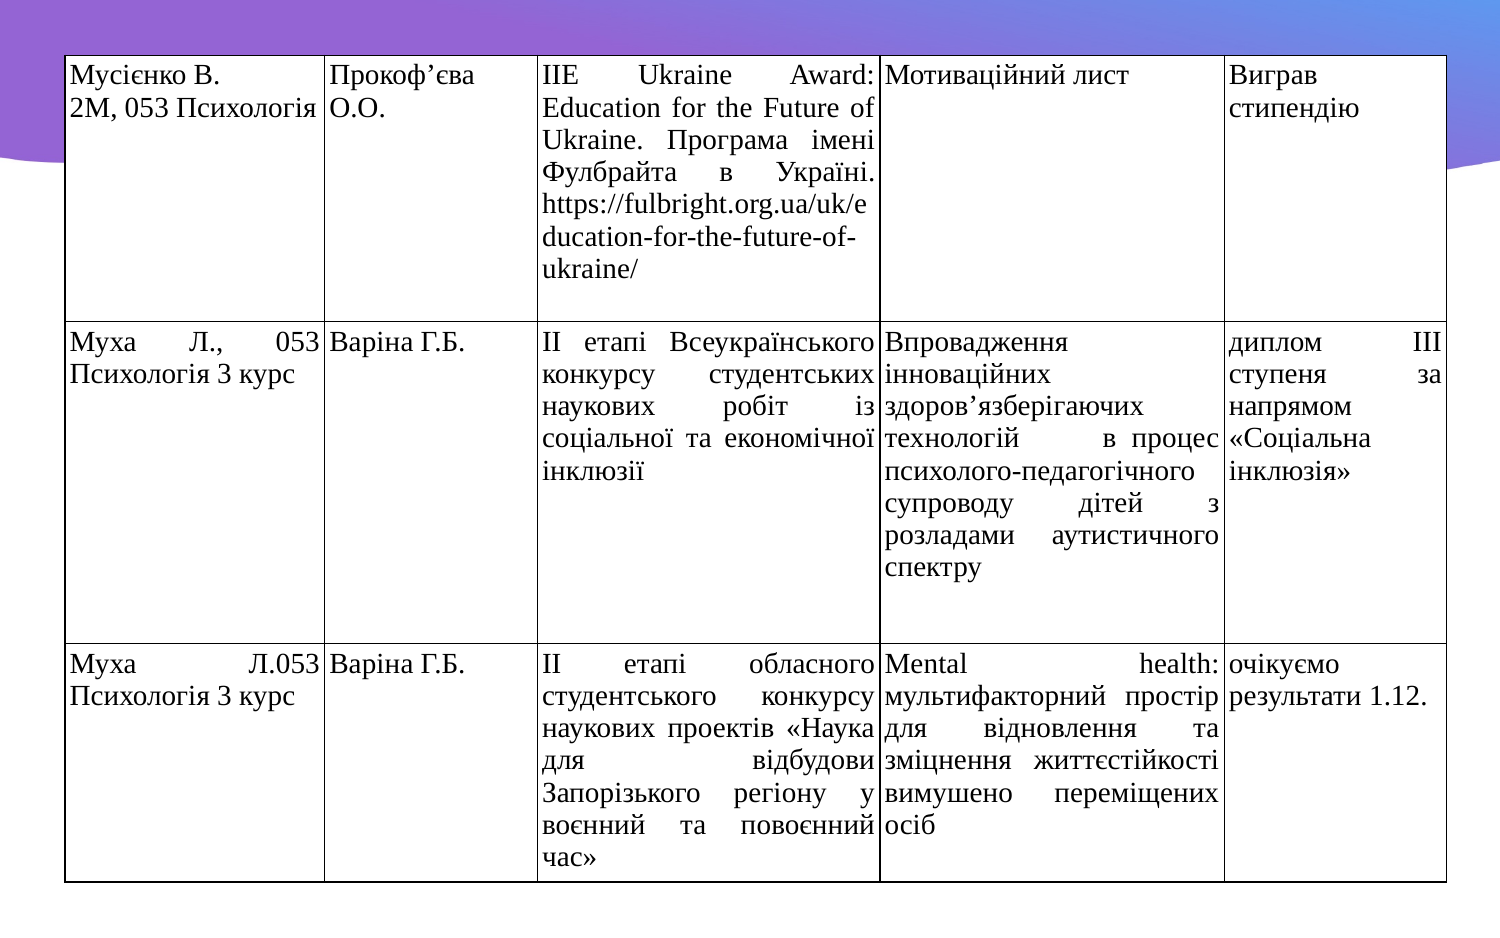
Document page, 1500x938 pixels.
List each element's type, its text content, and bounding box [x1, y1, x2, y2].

table_header Виграв стипендію [1225, 56, 1446, 321]
table_header Прокоф’єва О.О. [325, 56, 537, 321]
table_header Мотиваційний лист [881, 56, 1224, 321]
table_cell Варіна Г.Б. [325, 644, 537, 881]
table_cell ІІ етапі Всеукраїнського конкурсу студентських наукових робіт із соціальної та економічної інклюзії [538, 322, 879, 643]
table_cell ІІ етапі обласного студентського конкурсу наукових проектів «Наука для відбудови Запорізького регіону у воєнний та повоєнний час» [538, 644, 879, 881]
table_header Мусієнко В. 2М, 053 Психологія [66, 56, 324, 321]
table_cell очікуємо результати 1.12. [1225, 644, 1446, 881]
table_cell диплом ІІІ ступеня за напрямом «Соціальна інклюзія» [1225, 322, 1446, 643]
table_header IIE Ukraine Award: Education for the Future of Ukraine. Програма iменi Фулбрайта в Українi. https://fulbright.org.ua/uk/education-for-the-future-of-ukraine/ [538, 56, 879, 321]
table_cell Муха Л., 053 Психологія 3 курс [66, 322, 324, 643]
table_cell Впровадження інноваційних здоров’язберігаючих технологій в процес психолого-педагогічного супроводу дітей з розладами аутистичного спектру [881, 322, 1224, 643]
table_cell Варіна Г.Б. [325, 322, 537, 643]
table_cell Mental health: мультифакторний простір для відновлення та зміцнення життєстійкості вимушено переміщених осіб [881, 644, 1224, 881]
table_cell Муха Л.053 Психологія 3 курс [66, 644, 324, 881]
picture [0, 0, 1500, 938]
